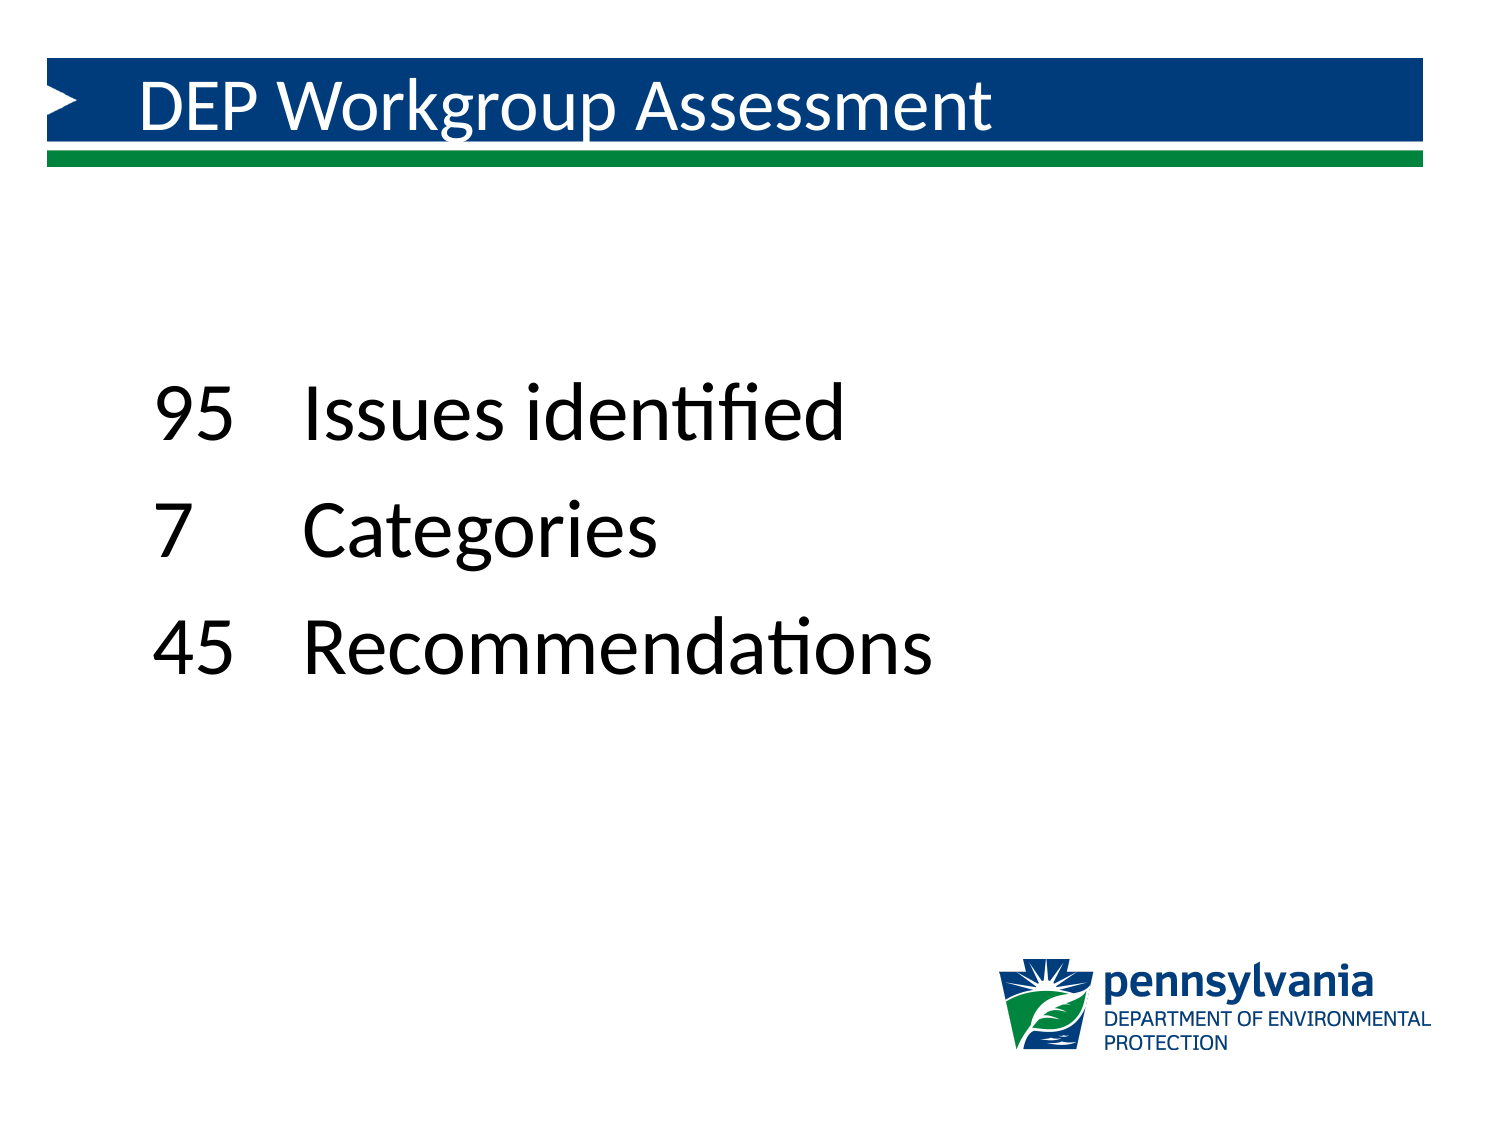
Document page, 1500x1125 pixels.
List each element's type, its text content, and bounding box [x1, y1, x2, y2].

picture [999, 958, 1431, 1051]
list 95 Issues identified 7 Categories 45 Recommendations [137, 350, 1404, 1025]
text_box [47, 58, 1423, 167]
